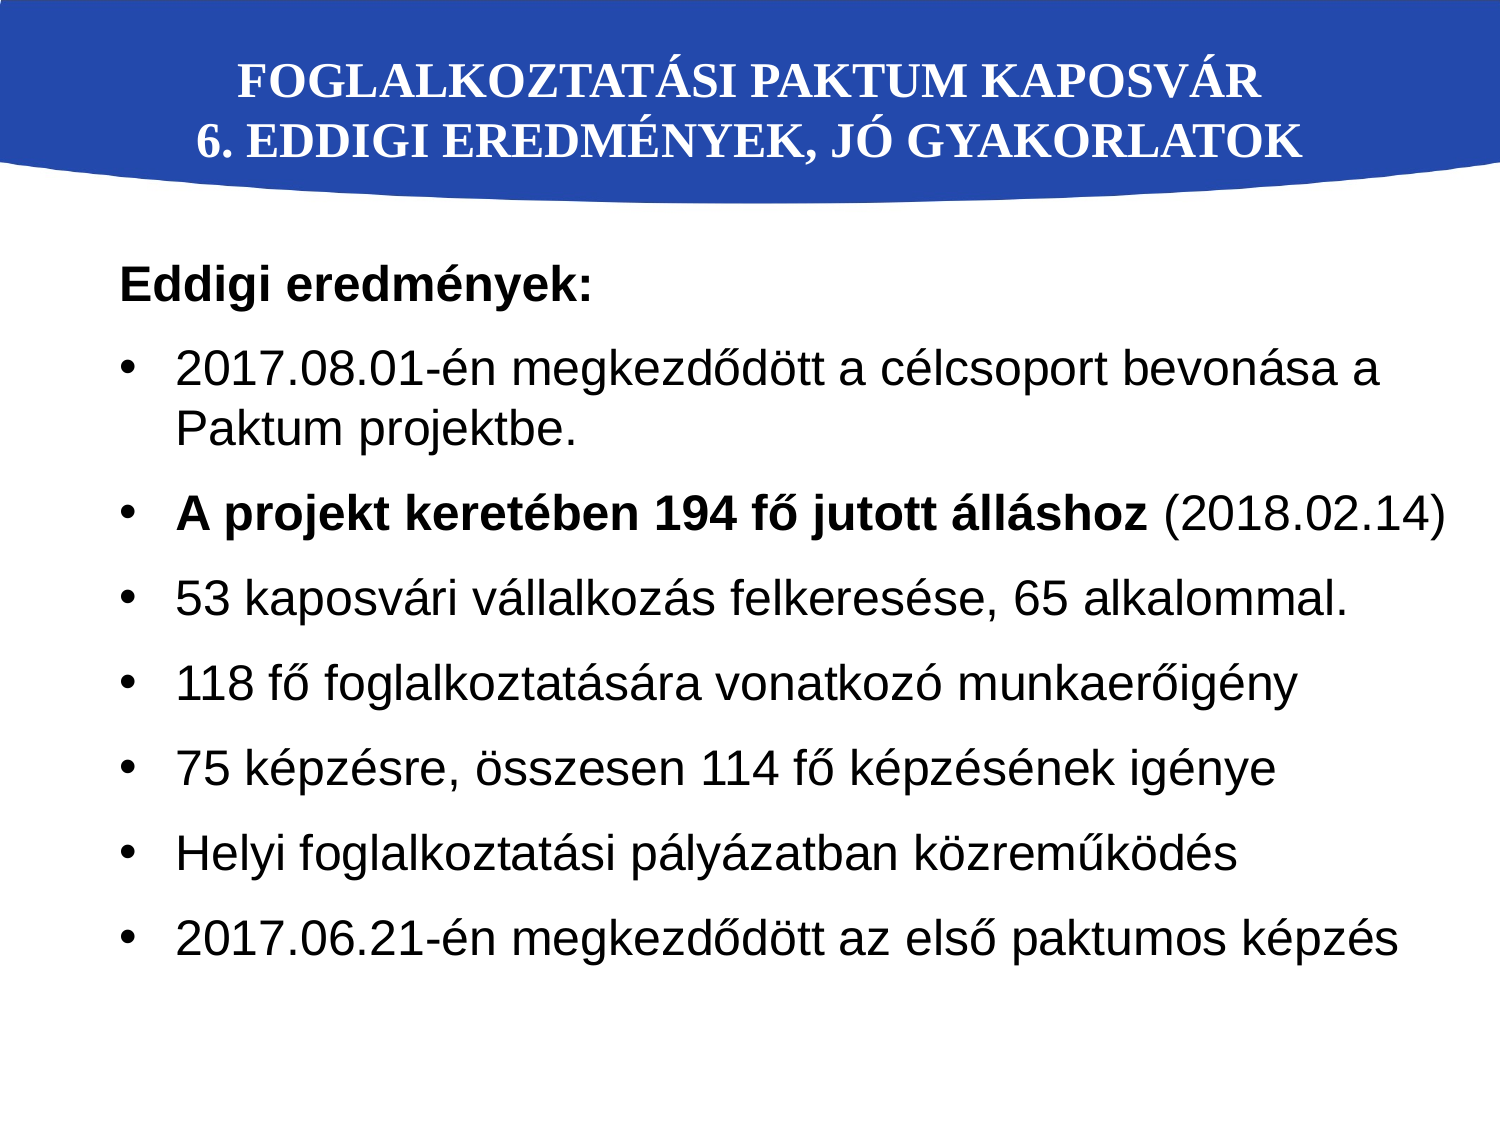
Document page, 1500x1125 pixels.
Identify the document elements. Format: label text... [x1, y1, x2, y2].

picture [0, 0, 1500, 1125]
text_box Foglalkoztatási paktum kaposvár 6. Eddigi eredmények, jó gyakorlatok [175, 0, 1325, 189]
text_box Eddigi eredmények: 2017.08.01-én megkezdődött a célcsoport bevonása a Paktum projektbe. A projekt keretében 194 fő jutott álláshoz (2018.02.14) 53 kaposvári vállalkozás felkeresése, 65 alkalommal. 118 fő foglalkoztatására vonatkozó munkaerőigény 75 képzésre, összesen 114 fő képzésének igénye Helyi foglalkoztatási pályázatban közreműködés 2017.06.21-én megkezdődött az első paktumos képzés [29, 243, 1471, 974]
